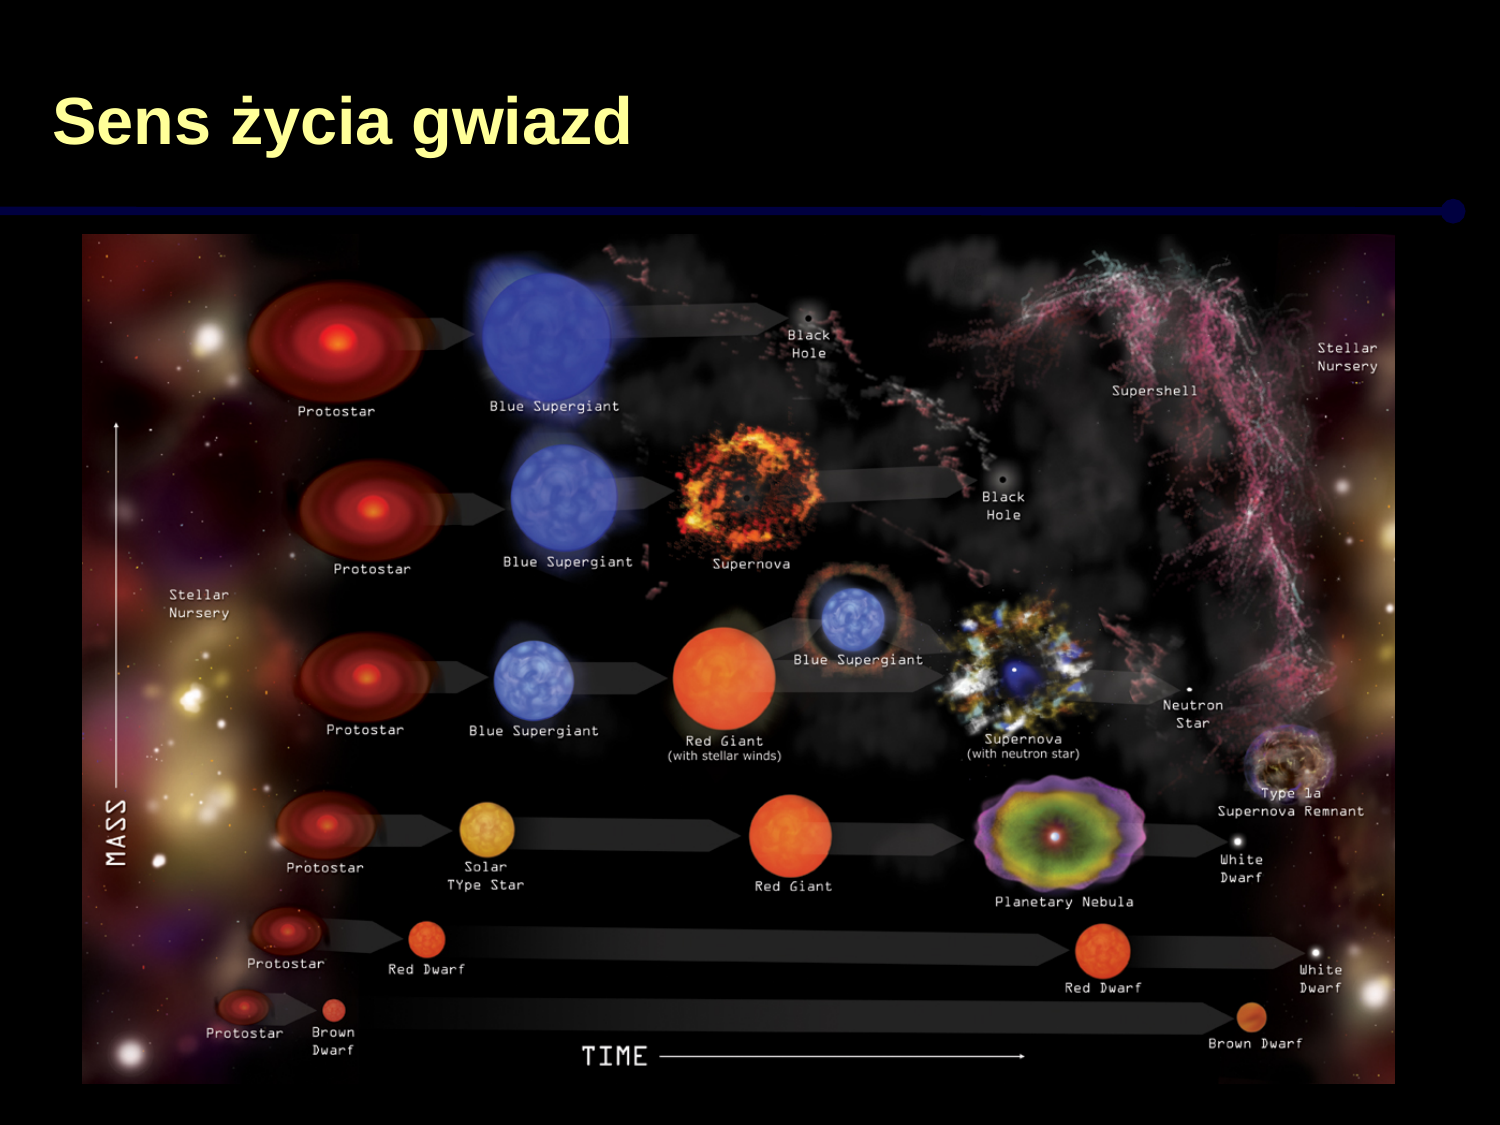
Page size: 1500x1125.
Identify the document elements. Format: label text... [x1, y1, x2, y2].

text_box Sens życia gwiazd [37, 70, 650, 165]
picture [81, 234, 1395, 1084]
